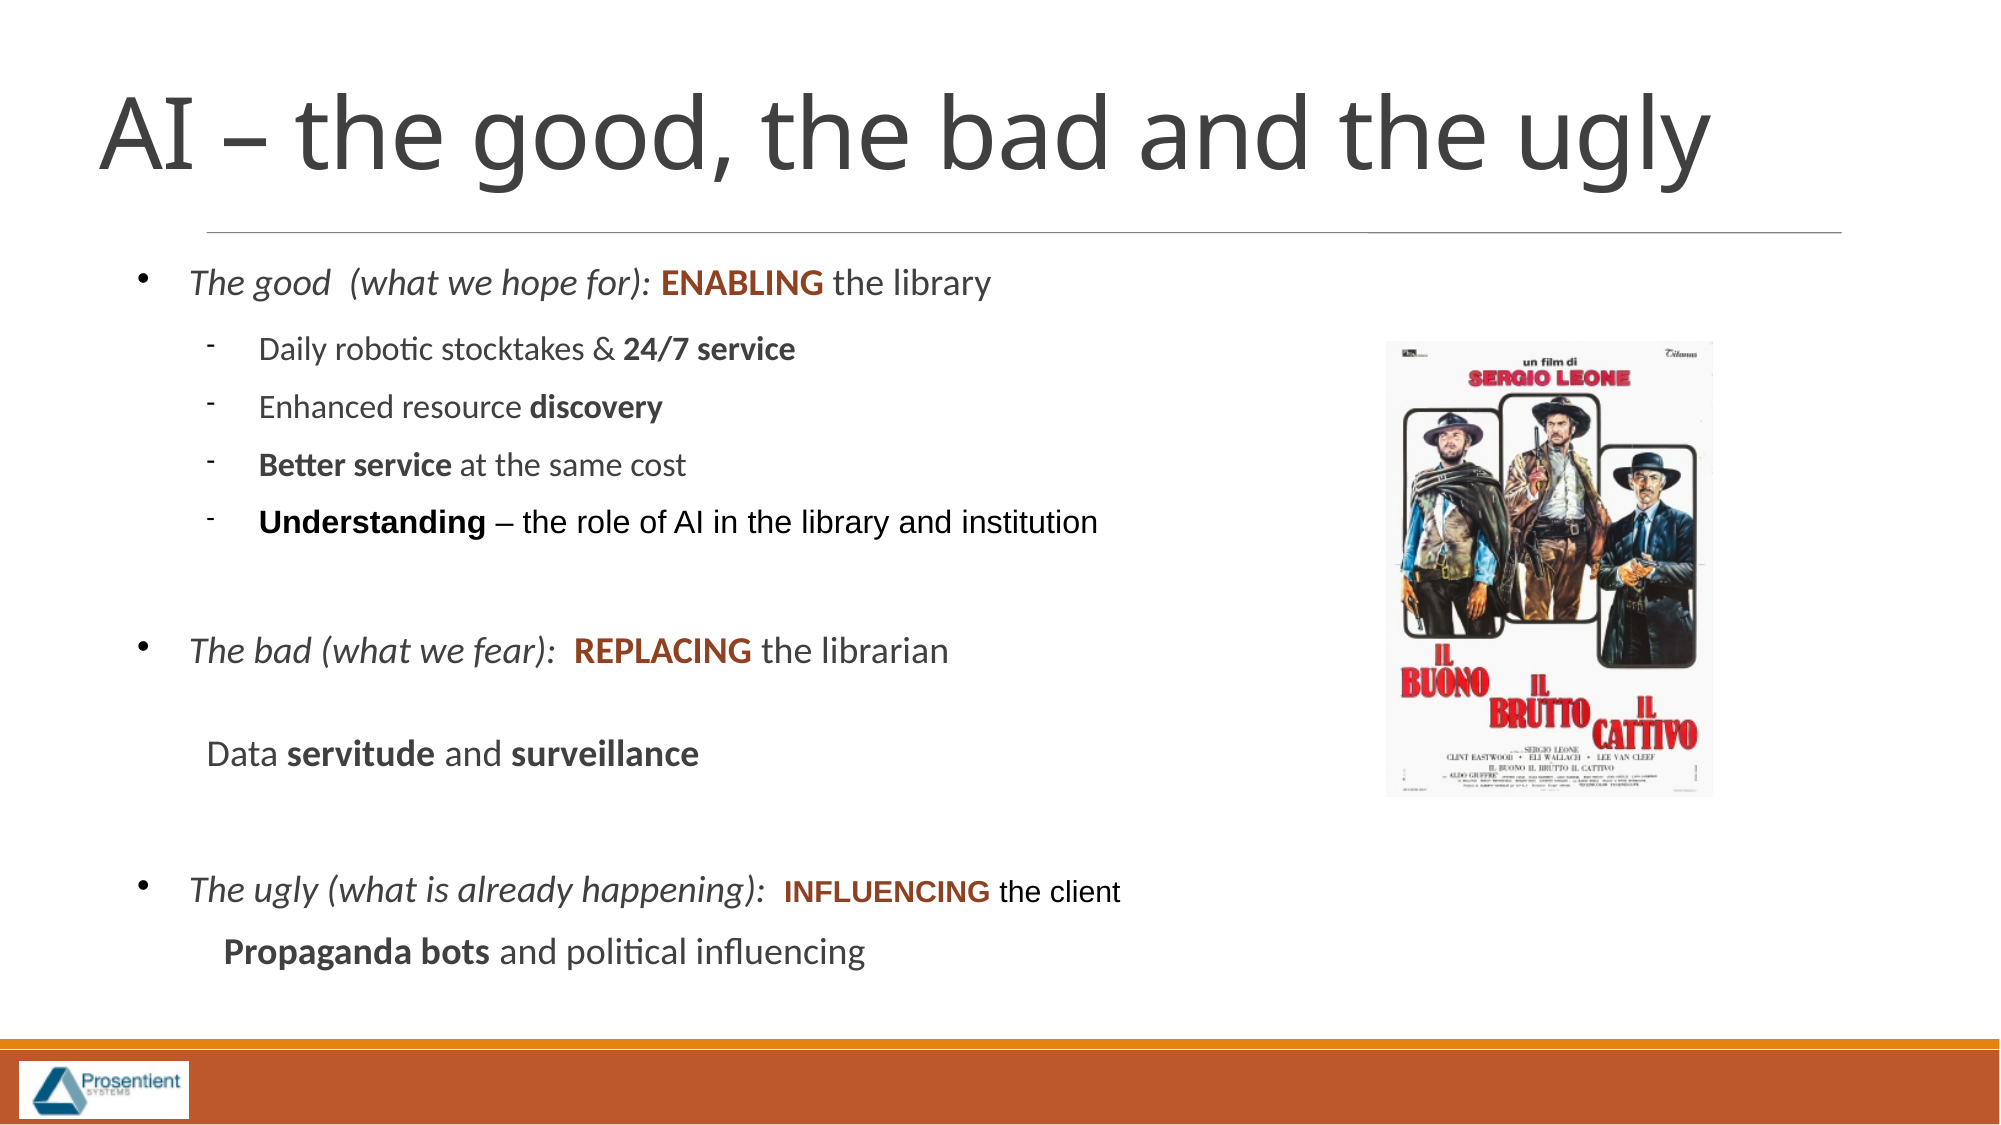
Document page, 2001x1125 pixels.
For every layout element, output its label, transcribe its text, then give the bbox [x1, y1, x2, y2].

text_box AI – the good, the bad and the ugly [99, 44, 1900, 233]
text_box [180, 233, 1830, 285]
picture [1386, 341, 1713, 798]
text_box [193, 304, 1843, 1042]
text_box The good (what we hope for): ENABLING the library Daily robotic stocktakes & 24/7 service Enhanced resource discovery Better service at the same cost Understanding – the role of AI in the library and institution The bad (what we fear): REPLACING the librarian Data servitude and surveillance The ugly (what is already happening): INFLUENCING the client Propaganda bots and political influencing [119, 262, 1240, 975]
picture [19, 1061, 189, 1119]
